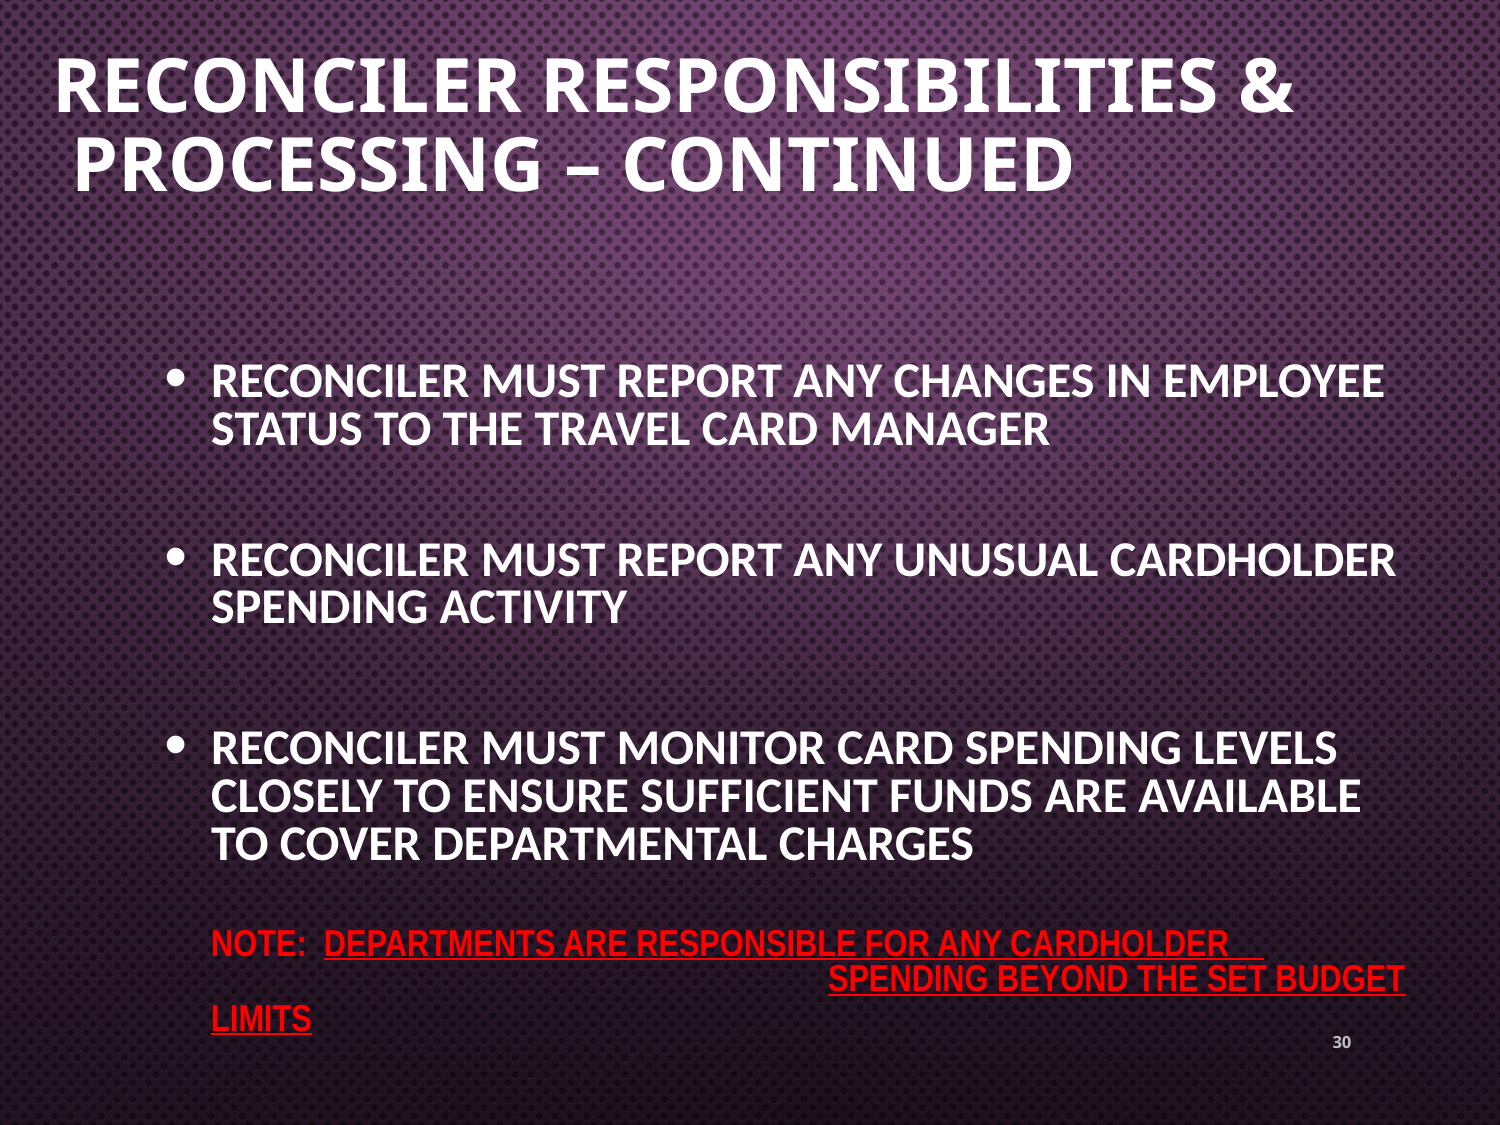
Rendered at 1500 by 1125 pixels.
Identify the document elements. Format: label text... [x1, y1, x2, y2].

title Reconciler Responsibilities & Processing – Continued [37, 37, 1500, 225]
list Reconciler must report any changes in employee status to the Travel Card Manager Reconciler must report any unusual cardholder spending activity Reconciler must monitor card spending levels closely to ensure sufficient funds are available to cover departmental charges NOTE: DEPARTMENTS ARE RESPONSIBLE FOR ANY CARDHOLDER SPENDING BEYOND THE SET BUDGET LIMITS [149, 336, 1422, 1062]
slide_number 30 [1298, 1013, 1367, 1074]
